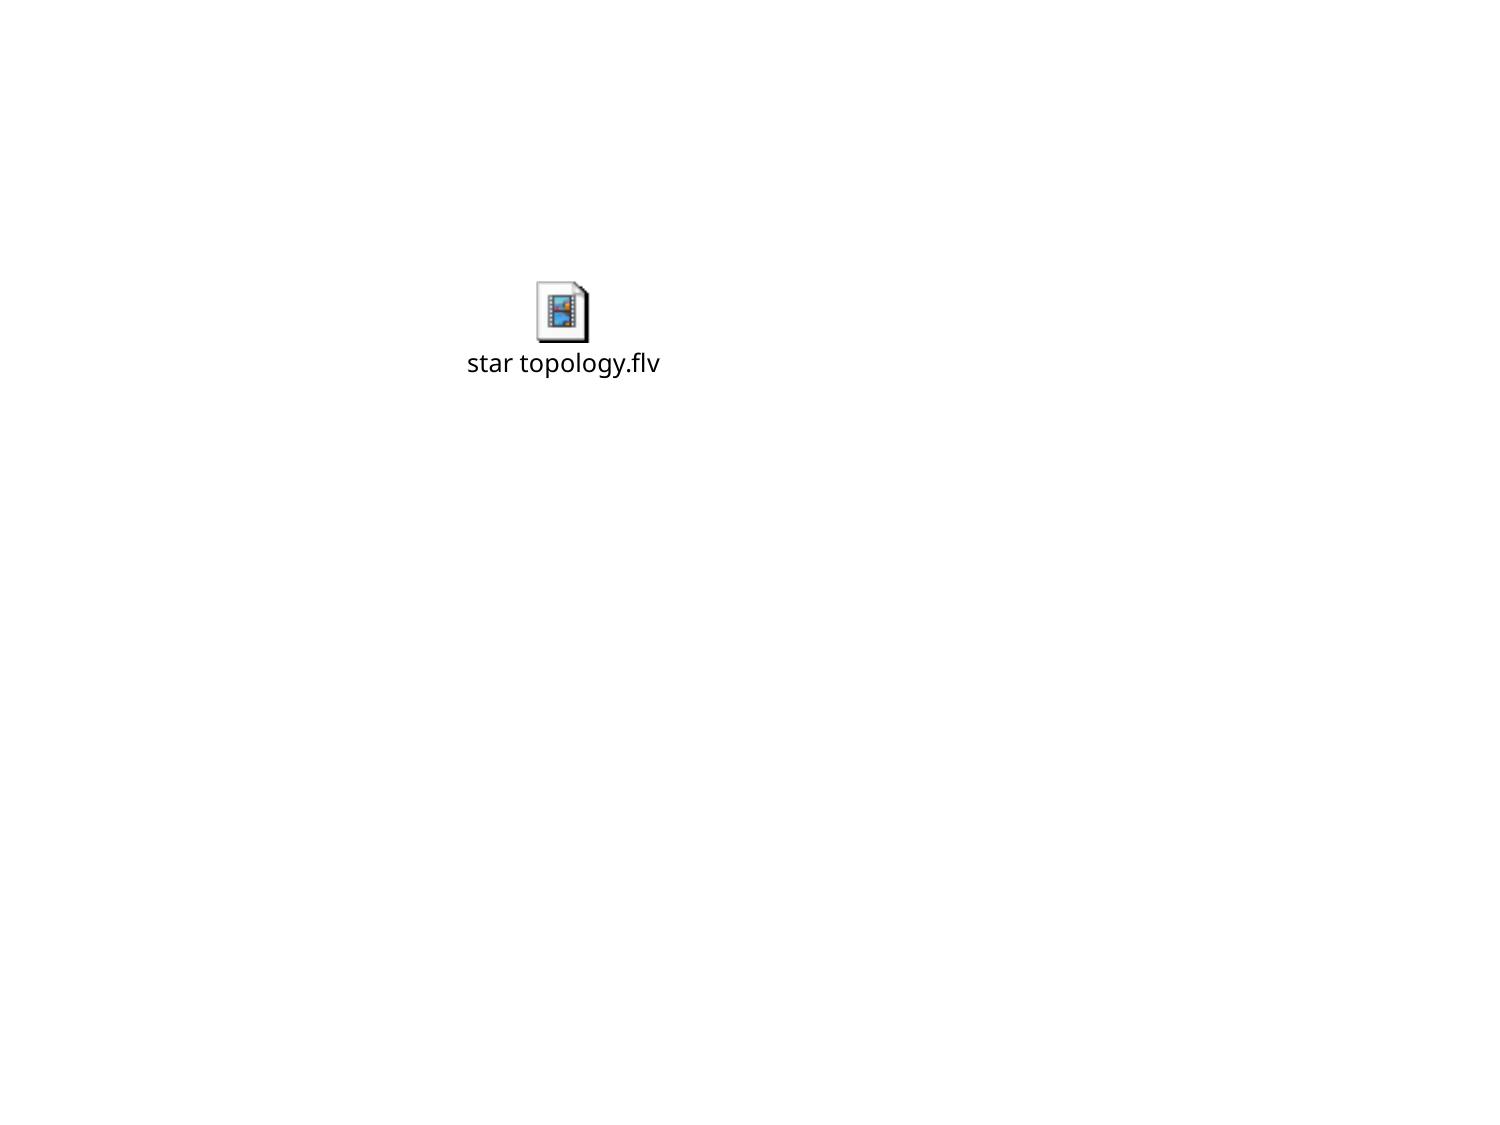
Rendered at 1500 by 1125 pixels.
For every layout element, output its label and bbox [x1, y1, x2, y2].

text_box [449, 274, 676, 388]
